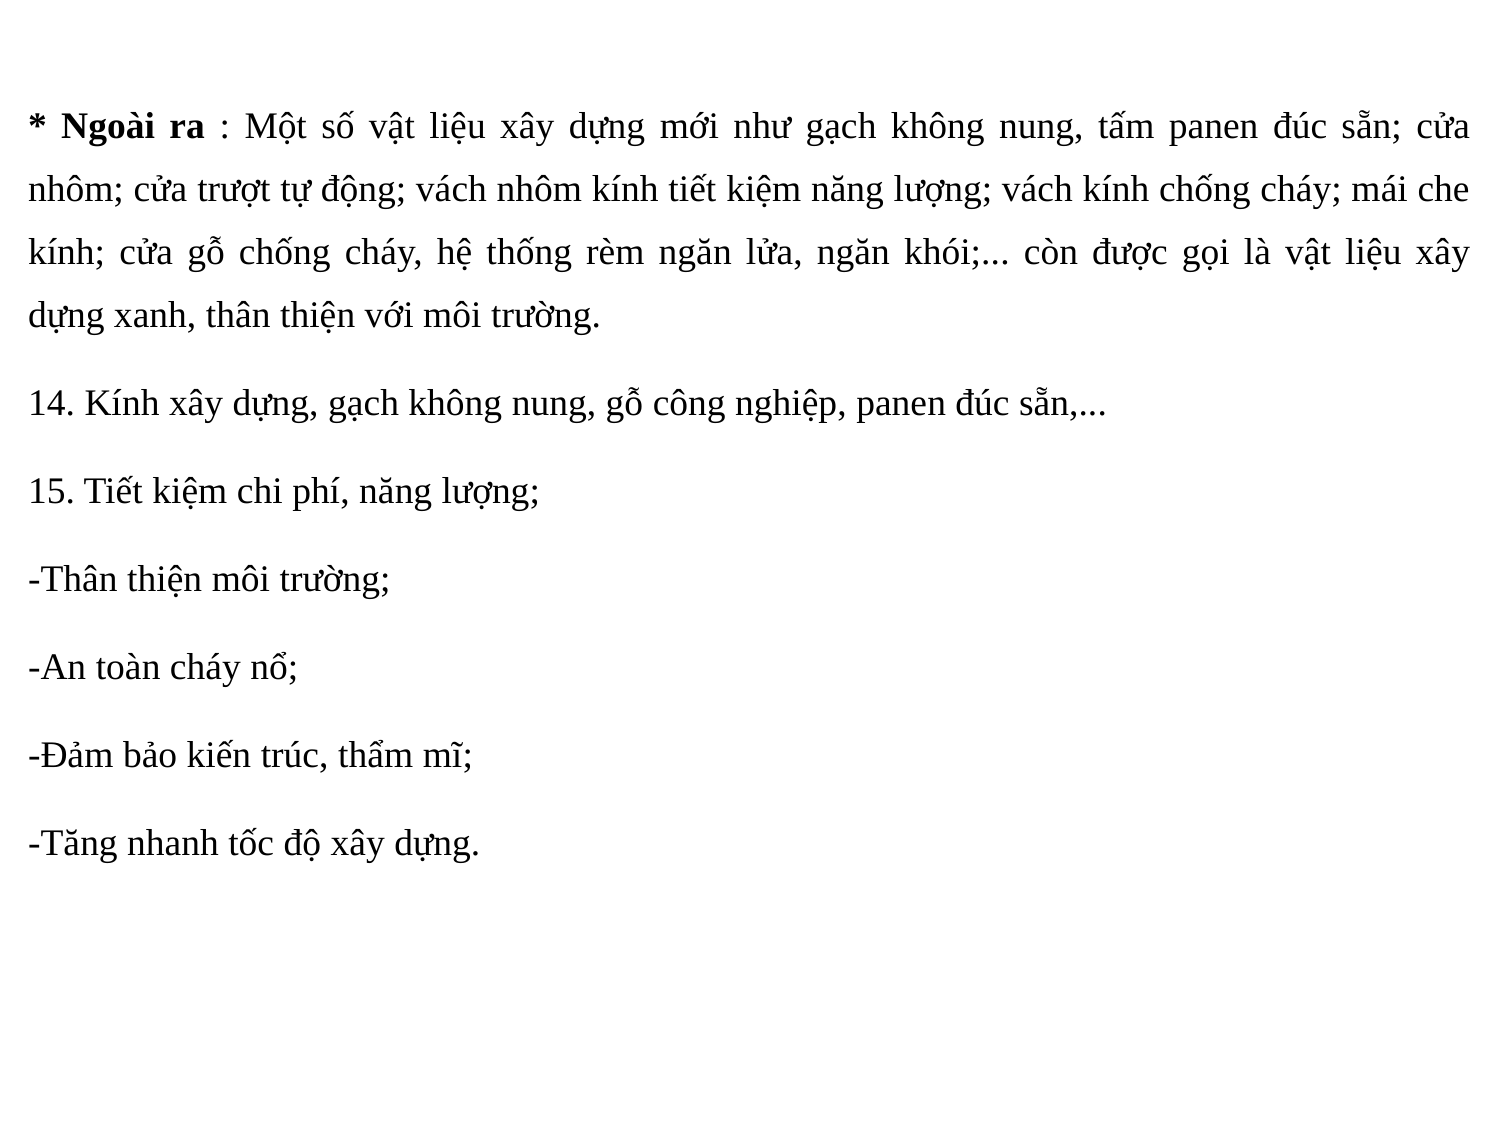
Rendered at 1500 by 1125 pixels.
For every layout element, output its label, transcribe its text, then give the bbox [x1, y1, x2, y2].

text_box * Ngoài ra : Một số vật liệu xây dựng mới như gạch không nung, tấm panen đúc sẵn; cửa nhôm; cửa trượt tự động; vách nhôm kính tiết kiệm năng lượng; vách kính chống cháy; mái che kính; cửa gỗ chống cháy, hệ thống rèm ngăn lửa, ngăn khói;... còn được gọi là vật liệu xây dựng xanh, thân thiện với môi trường. 14. Kính xây dựng, gạch không nung, gỗ công nghiệp, panen đúc sẵn,... 15. Tiết kiệm chi phí, năng lượng; -Thân thiện môi trường; -An toàn cháy nổ; -Đảm bảo kiến trúc, thẩm mĩ; -Tăng nhanh tốc độ xây dựng. [13, 75, 1487, 871]
